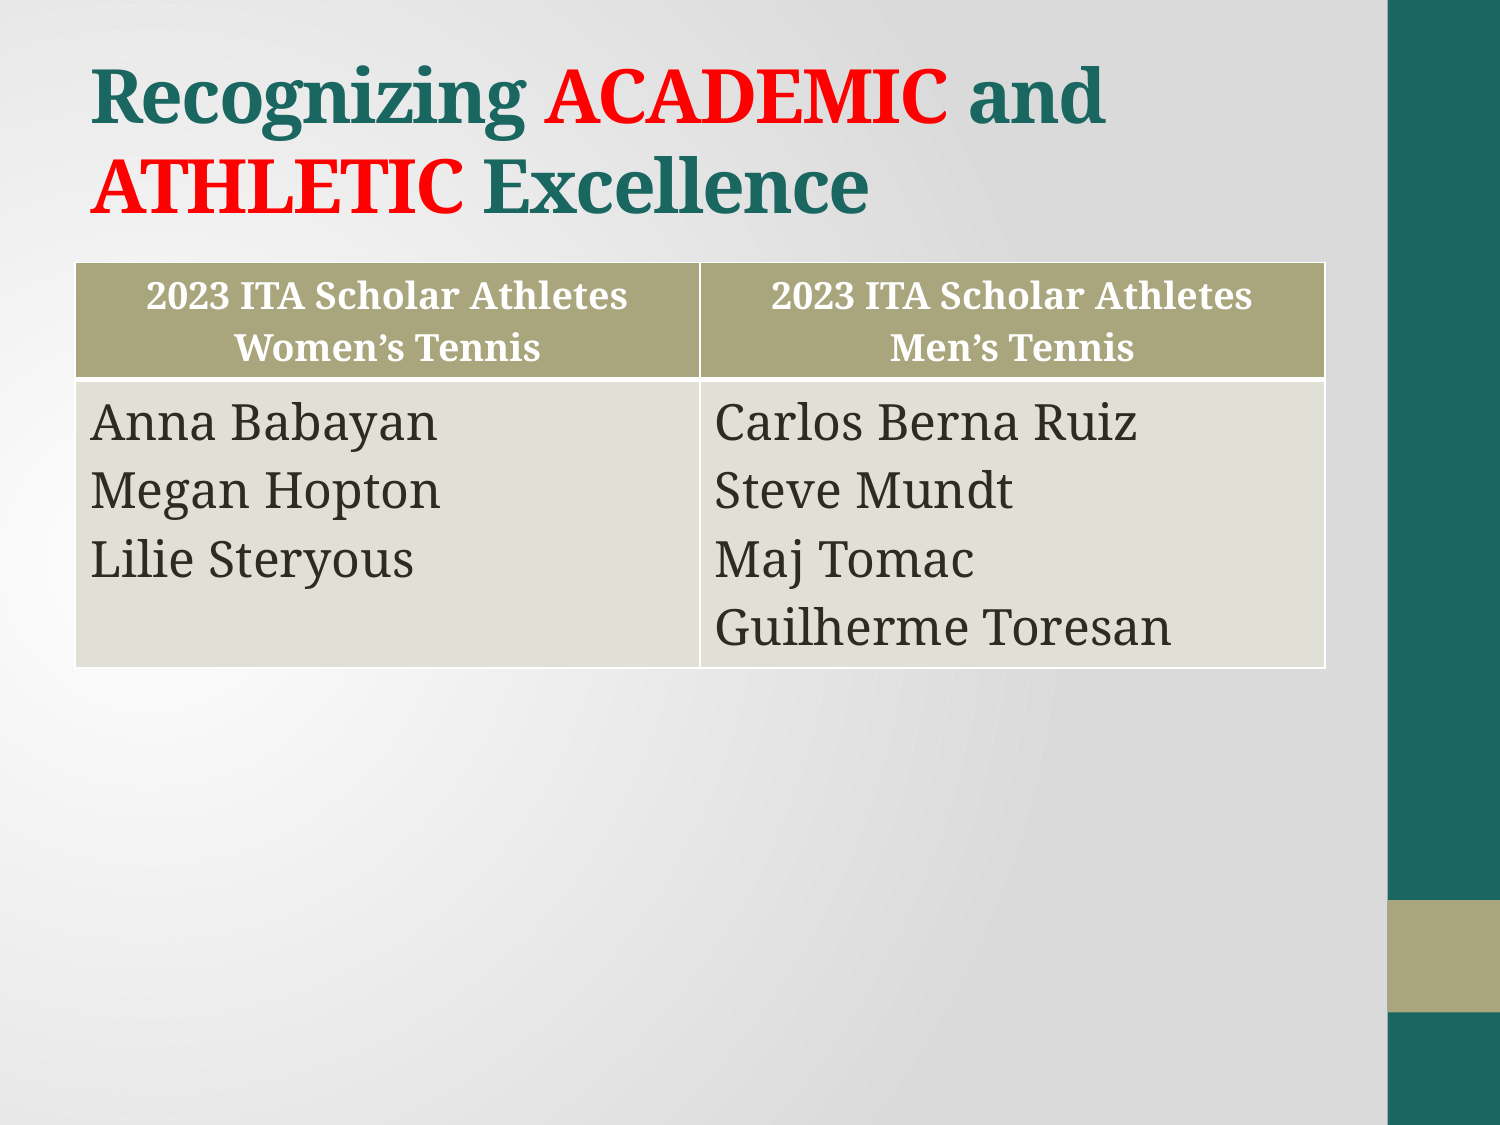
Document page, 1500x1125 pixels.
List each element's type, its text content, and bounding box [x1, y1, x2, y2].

table_header 2023 ITA Scholar Athletes Men’s Tennis [701, 263, 1324, 377]
table_header 2023 ITA Scholar Athletes Women’s Tennis [76, 263, 699, 377]
table_cell Anna Babayan Megan Hopton Lilie Steryous [76, 382, 699, 667]
table_cell Carlos Berna Ruiz Steve Mundt Maj Tomac Guilherme Toresan [701, 382, 1324, 667]
title Recognizing ACADEMIC and ATHLETIC Excellence [75, 45, 1325, 233]
